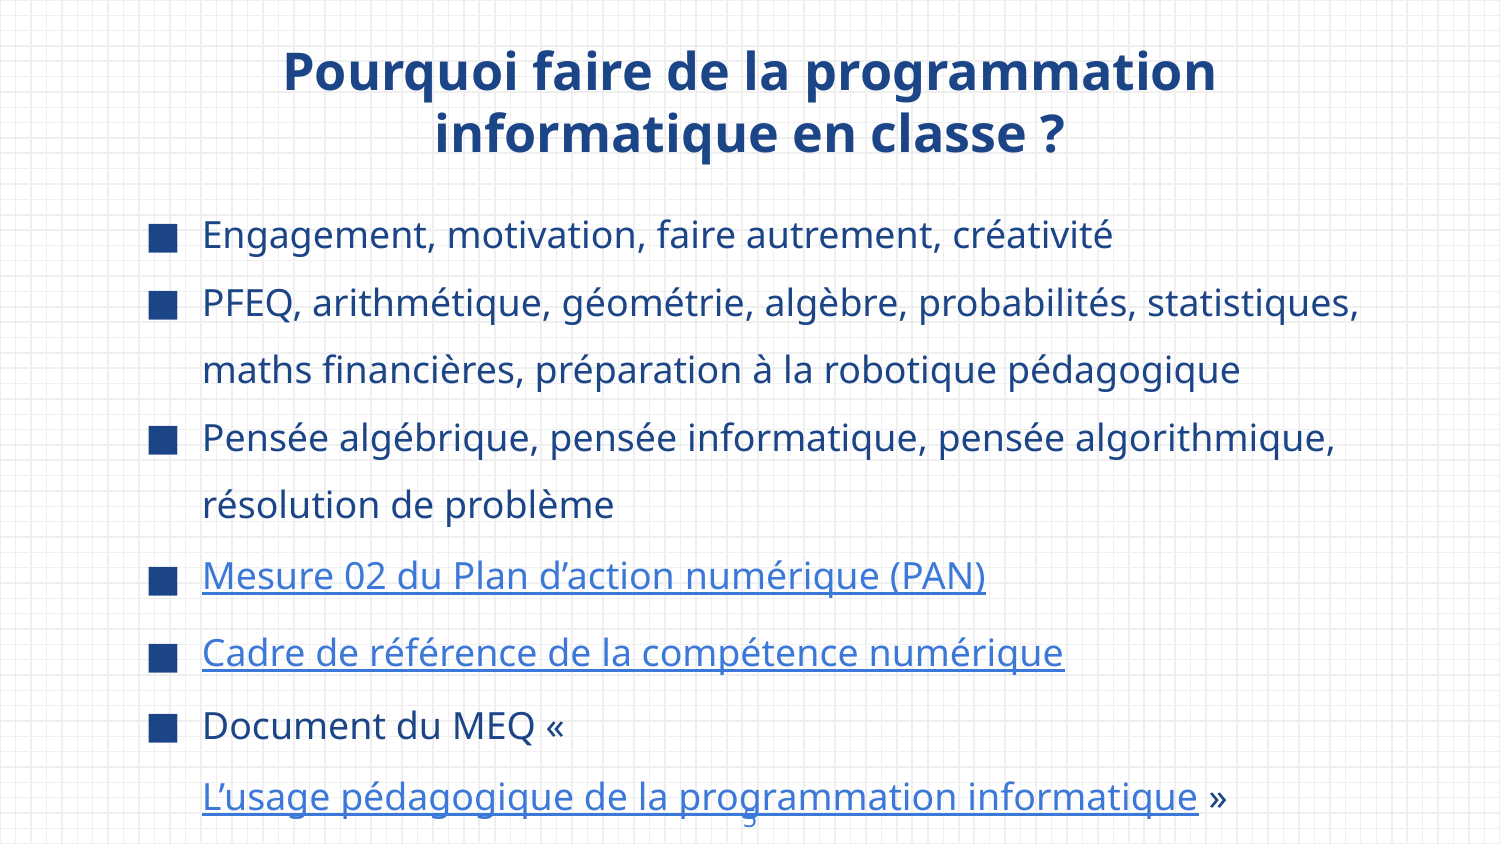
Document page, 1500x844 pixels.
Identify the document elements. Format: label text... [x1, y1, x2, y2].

list Engagement, motivation, faire autrement, créativité PFEQ, arithmétique, géométrie, algèbre, probabilités, statistiques, maths financières, préparation à la robotique pédagogique Pensée algébrique, pensée informatique, pensée algorithmique, résolution de problème Mesure 02 du Plan d’action numérique (PAN) Cadre de référence de la compétence numérique Document du MEQ « L’usage pédagogique de la programmation informatique » [111, 173, 1455, 785]
subtitle Pourquoi faire de la programmation informatique en classe ? [264, 36, 1236, 166]
slide_number ‹#› [705, 796, 795, 844]
